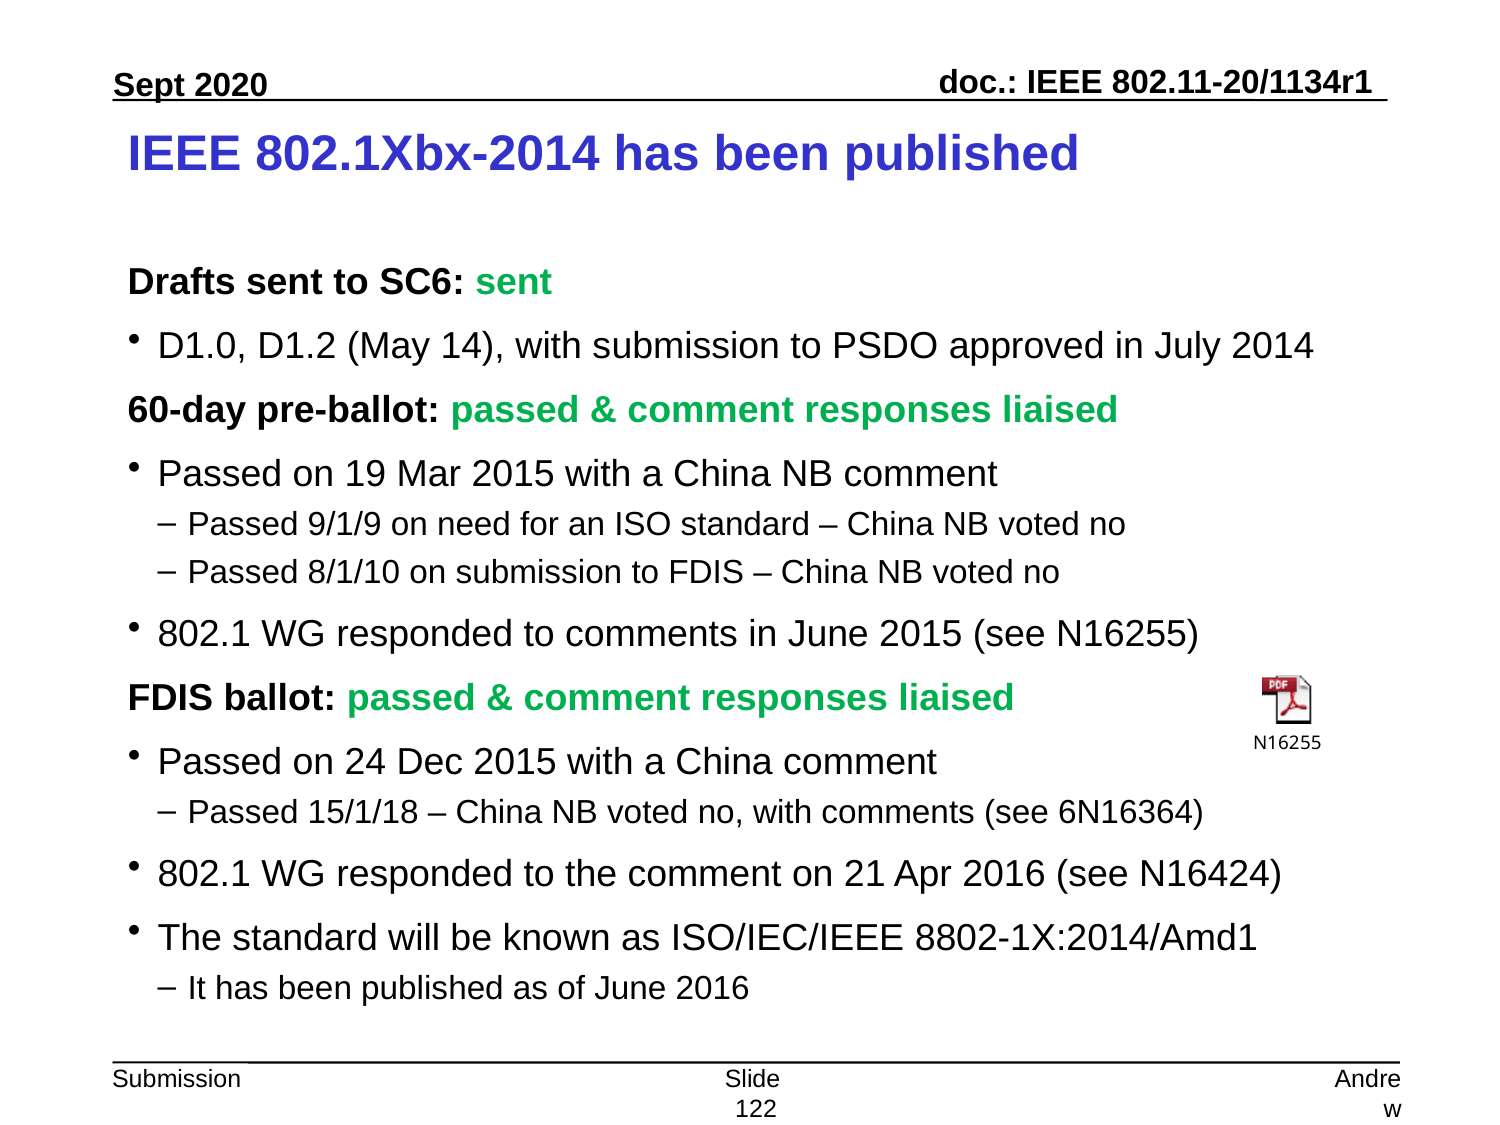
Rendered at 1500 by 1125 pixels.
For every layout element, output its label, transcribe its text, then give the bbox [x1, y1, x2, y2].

slide_number Slide 122 [709, 1061, 803, 1093]
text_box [1212, 673, 1363, 801]
title IEEE 802.1Xbx-2014 has been published [112, 112, 1413, 288]
footer Andrew Myles, Cisco [1320, 1061, 1402, 1093]
list Drafts sent to SC6: sent D1.0, D1.2 (May 14), with submission to PSDO approved in July 2014 60-day pre-ballot: passed & comment responses liaised Passed on 19 Mar 2015 with a China NB comment Passed 9/1/9 on need for an ISO standard – China NB voted no Passed 8/1/10 on submission to FDIS – China NB voted no 802.1 WG responded to comments in June 2015 (see N16255) FDIS ballot: passed & comment responses liaised Passed on 24 Dec 2015 with a China comment Passed 15/1/18 – China NB voted no, with comments (see 6N16364) 802.1 WG responded to the comment on 21 Apr 2016 (see N16424) The standard will be known as ISO/IEC/IEEE 8802-1X:2014/Amd1 It has been published as of June 2016 [112, 249, 1388, 925]
